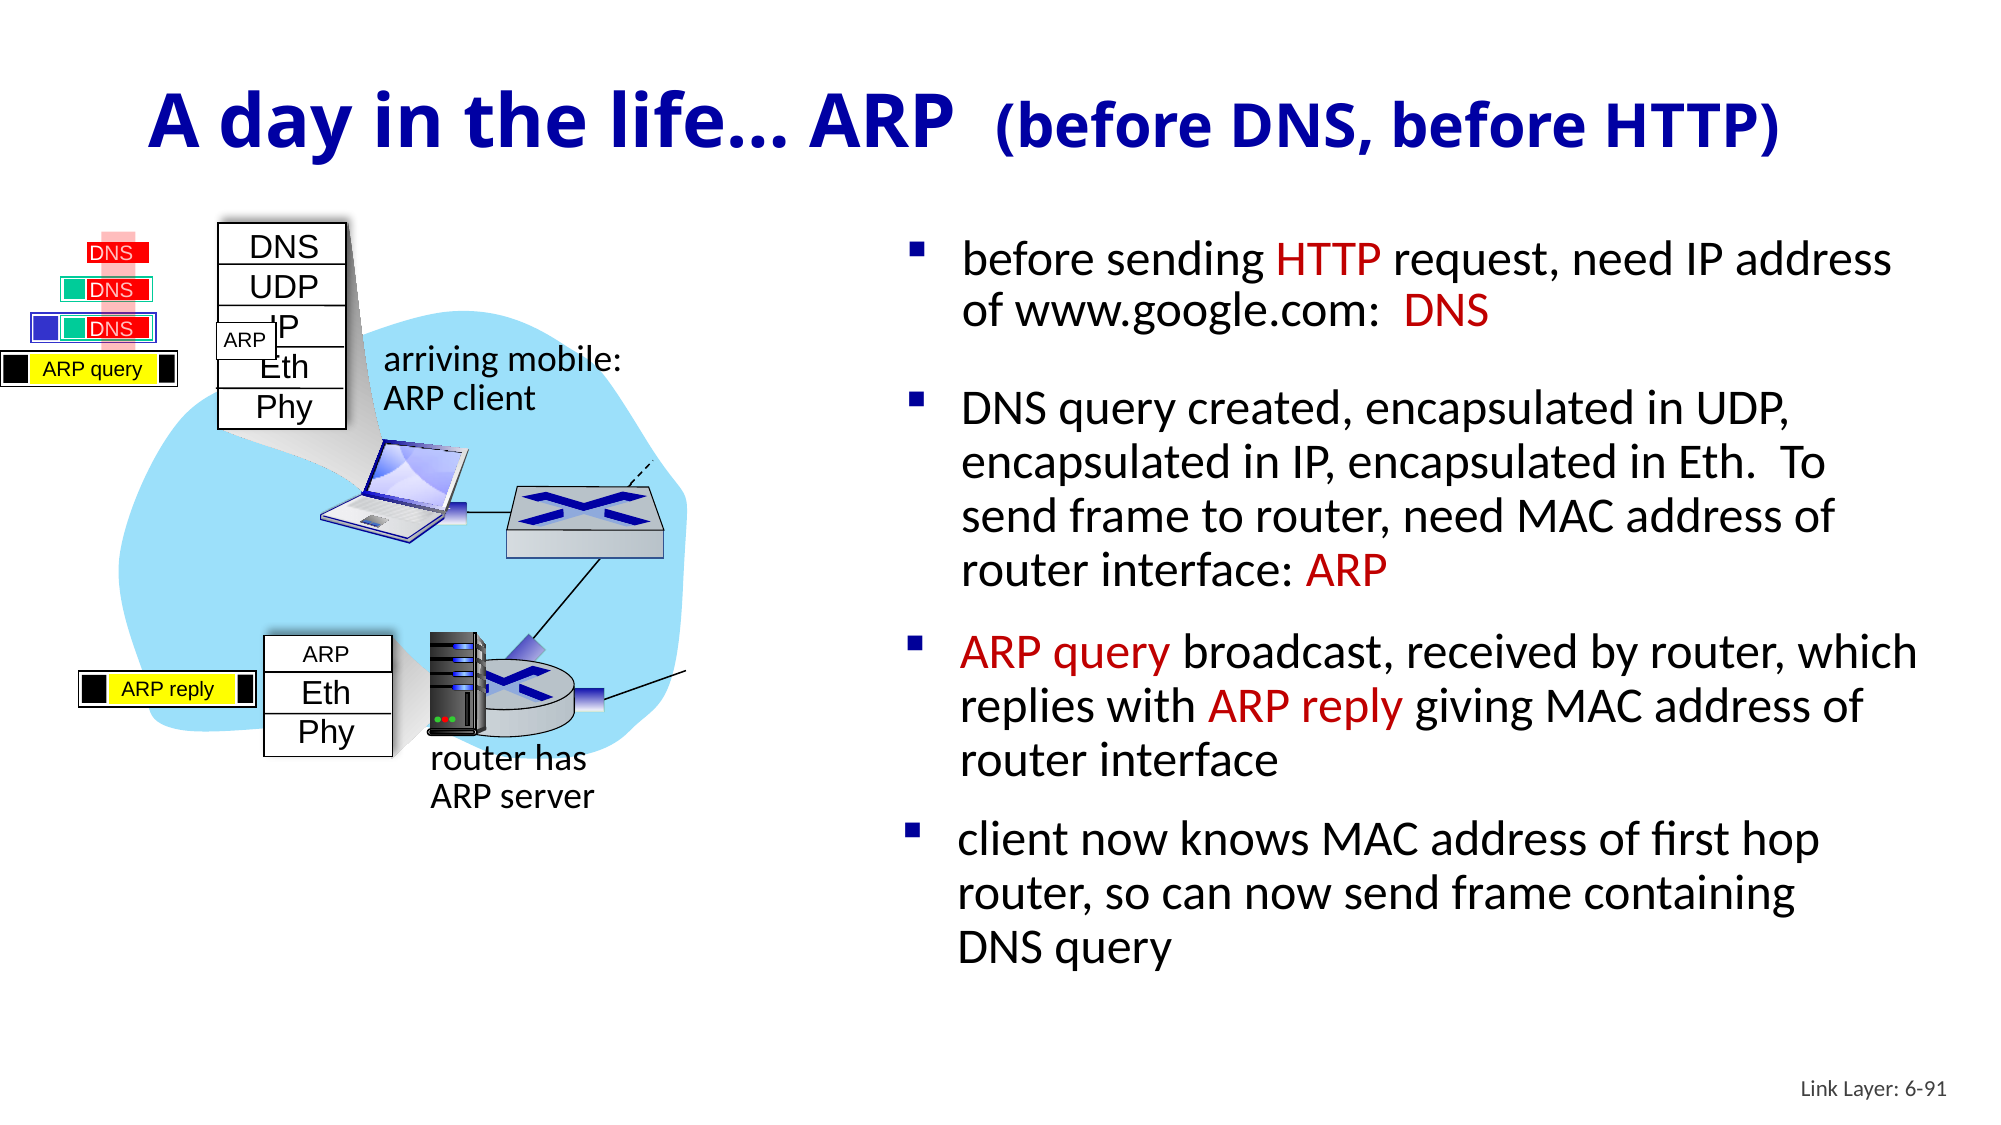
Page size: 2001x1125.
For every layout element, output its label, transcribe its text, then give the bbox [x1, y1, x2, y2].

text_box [0, 348, 178, 389]
text_box [118, 392, 688, 745]
text_box DNS query created, encapsulated in UDP, encapsulated in IP, encapsulated in Eth. To send frame to router, need MAC address of router interface: ARP [890, 373, 1910, 589]
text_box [427, 632, 487, 736]
title A day in the life… ARP (before DNS, before HTTP) [133, 49, 1859, 197]
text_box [506, 486, 664, 559]
slide_number Link Layer: 6-91 [1512, 1056, 1963, 1117]
text_box arriving mobile: ARP client [383, 333, 638, 425]
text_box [78, 668, 256, 709]
text_box [575, 688, 605, 712]
text_box before sending HTTP request, need IP address of www.google.com: DNS [890, 227, 1928, 434]
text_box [30, 231, 156, 348]
text_box [506, 634, 546, 659]
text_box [319, 439, 470, 547]
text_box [460, 659, 575, 737]
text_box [208, 319, 282, 360]
text_box ARP query broadcast, received by router, which replies with ARP reply giving MAC address of router interface [888, 618, 1957, 875]
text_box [215, 218, 383, 492]
text_box [383, 310, 545, 333]
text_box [263, 632, 460, 765]
text_box client now knows MAC address of first hop router, so can now send frame containing DNS query [886, 804, 1839, 1017]
text_box router has ARP server [415, 732, 611, 824]
